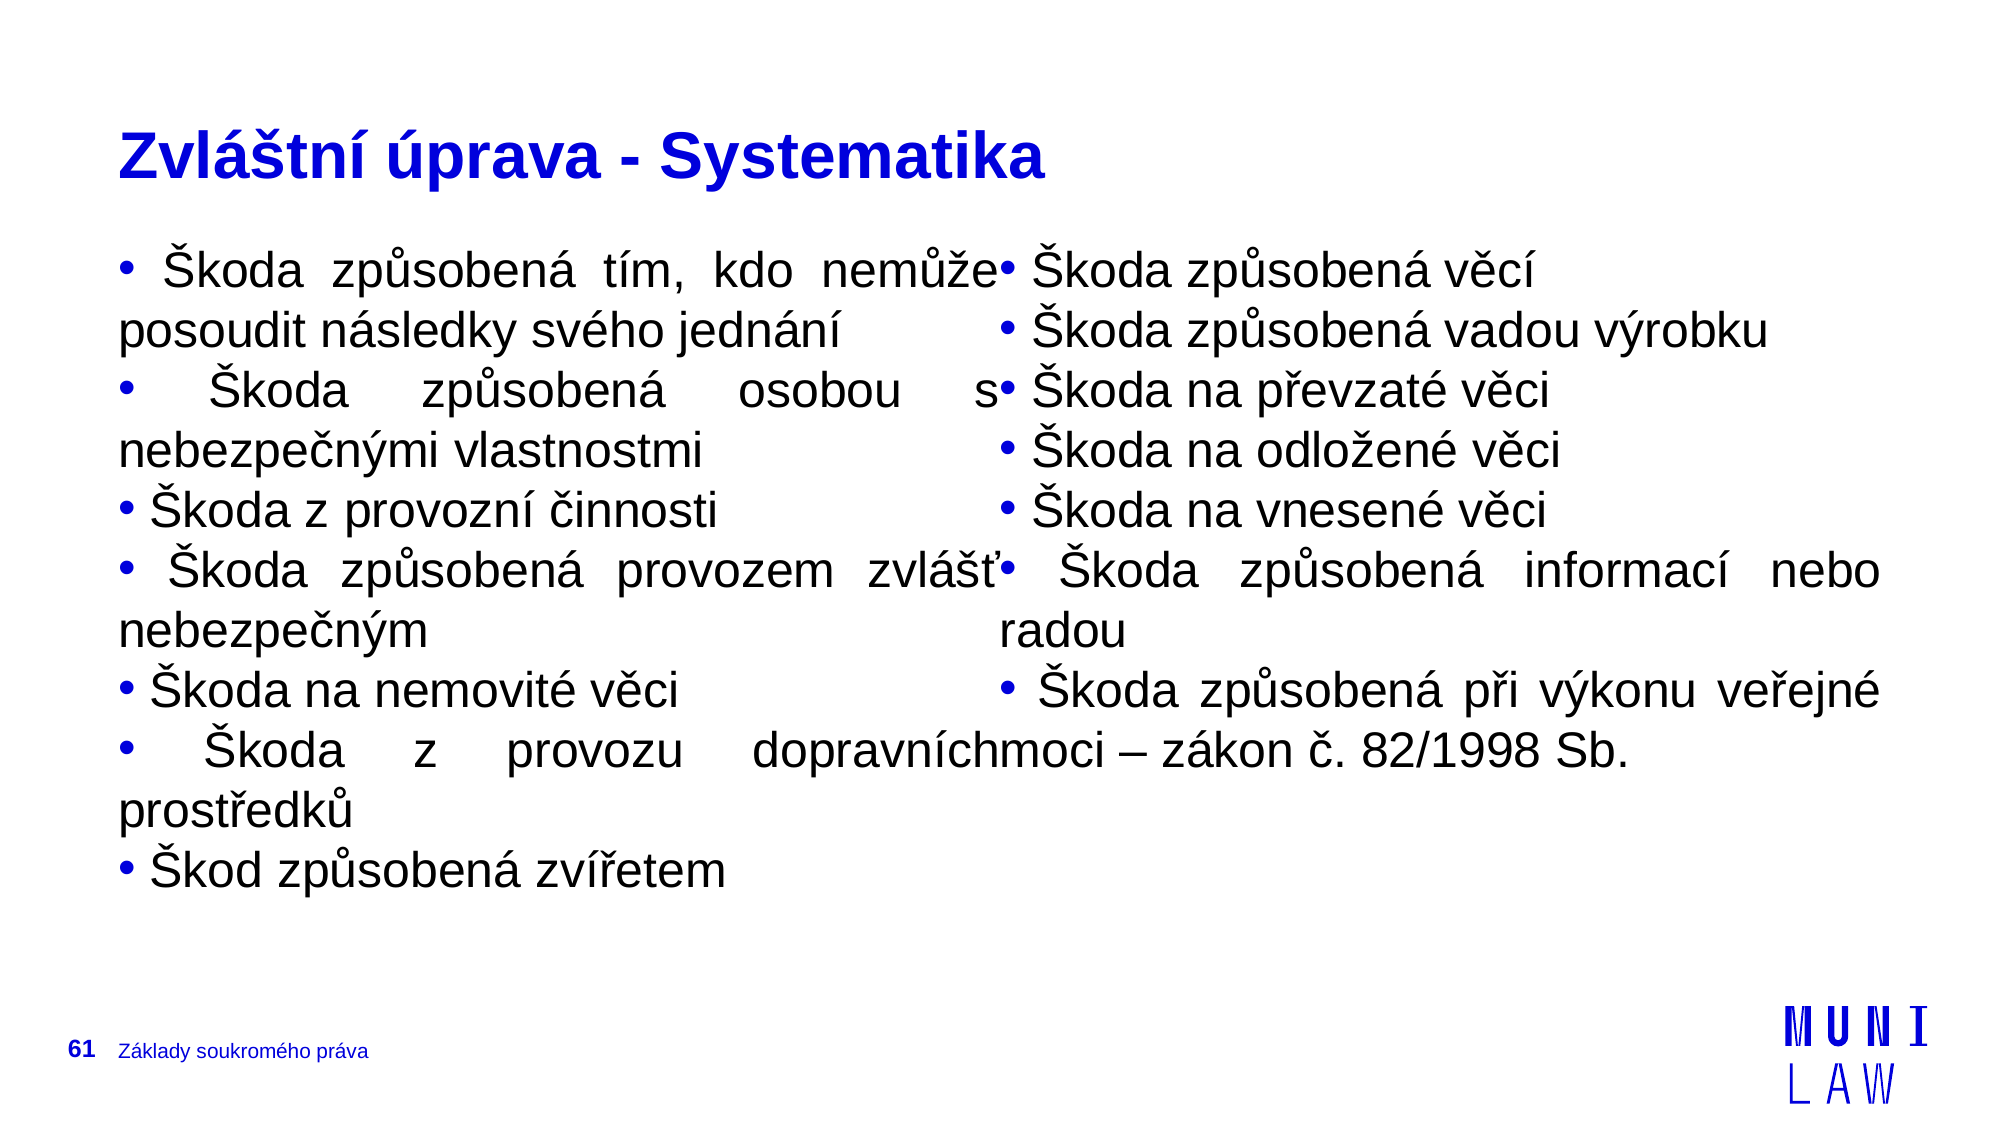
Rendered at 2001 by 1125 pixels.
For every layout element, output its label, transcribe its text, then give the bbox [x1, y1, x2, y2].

title Zvláštní úprava - Systematika [118, 118, 1883, 193]
list Škoda způsobená tím, kdo nemůže posoudit následky svého jednání Škoda způsobená osobou s nebezpečnými vlastnostmi Škoda z provozní činnosti Škoda způsobená provozem zvlášť nebezpečným Škoda na nemovité věci Škoda z provozu dopravních prostředků Škod způsobená zvířetem Škoda způsobená věcí Škoda způsobená vadou výrobku Škoda na převzaté věci Škoda na odložené věci Škoda na vnesené věci Škoda způsobená informací nebo radou Škoda způsobená při výkonu veřejné moci – zákon č. 82/1998 Sb. [118, 237, 1883, 957]
slide_number 61 [67, 1021, 119, 1063]
footer Základy soukromého práva [119, 1021, 1418, 1063]
